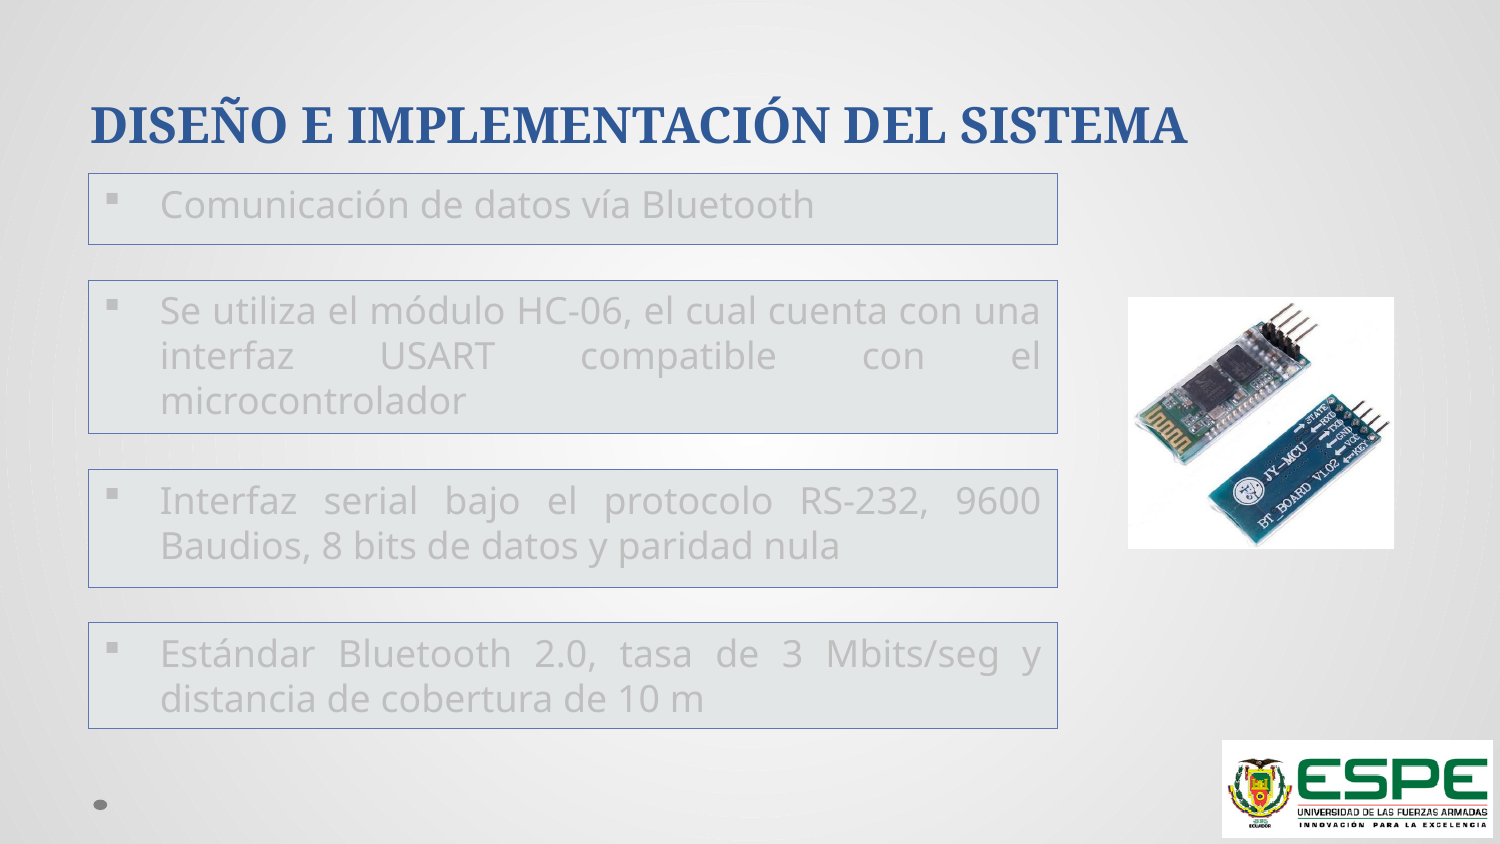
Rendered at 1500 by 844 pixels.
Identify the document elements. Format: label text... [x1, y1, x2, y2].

list Estándar Bluetooth 2.0, tasa de 3 Mbits/seg y distancia de cobertura de 10 m [88, 622, 1058, 729]
picture [1222, 740, 1493, 838]
picture [1127, 296, 1395, 550]
list Comunicación de datos vía Bluetooth [88, 173, 1058, 245]
title DISEÑO E IMPLEMENTACIÓN DEL SISTEMA [75, 32, 1425, 162]
list Se utiliza el módulo HC-06, el cual cuenta con una interfaz USART compatible con el microcontrolador [88, 280, 1058, 434]
list Interfaz serial bajo el protocolo RS-232, 9600 Baudios, 8 bits de datos y paridad nula [88, 469, 1058, 588]
